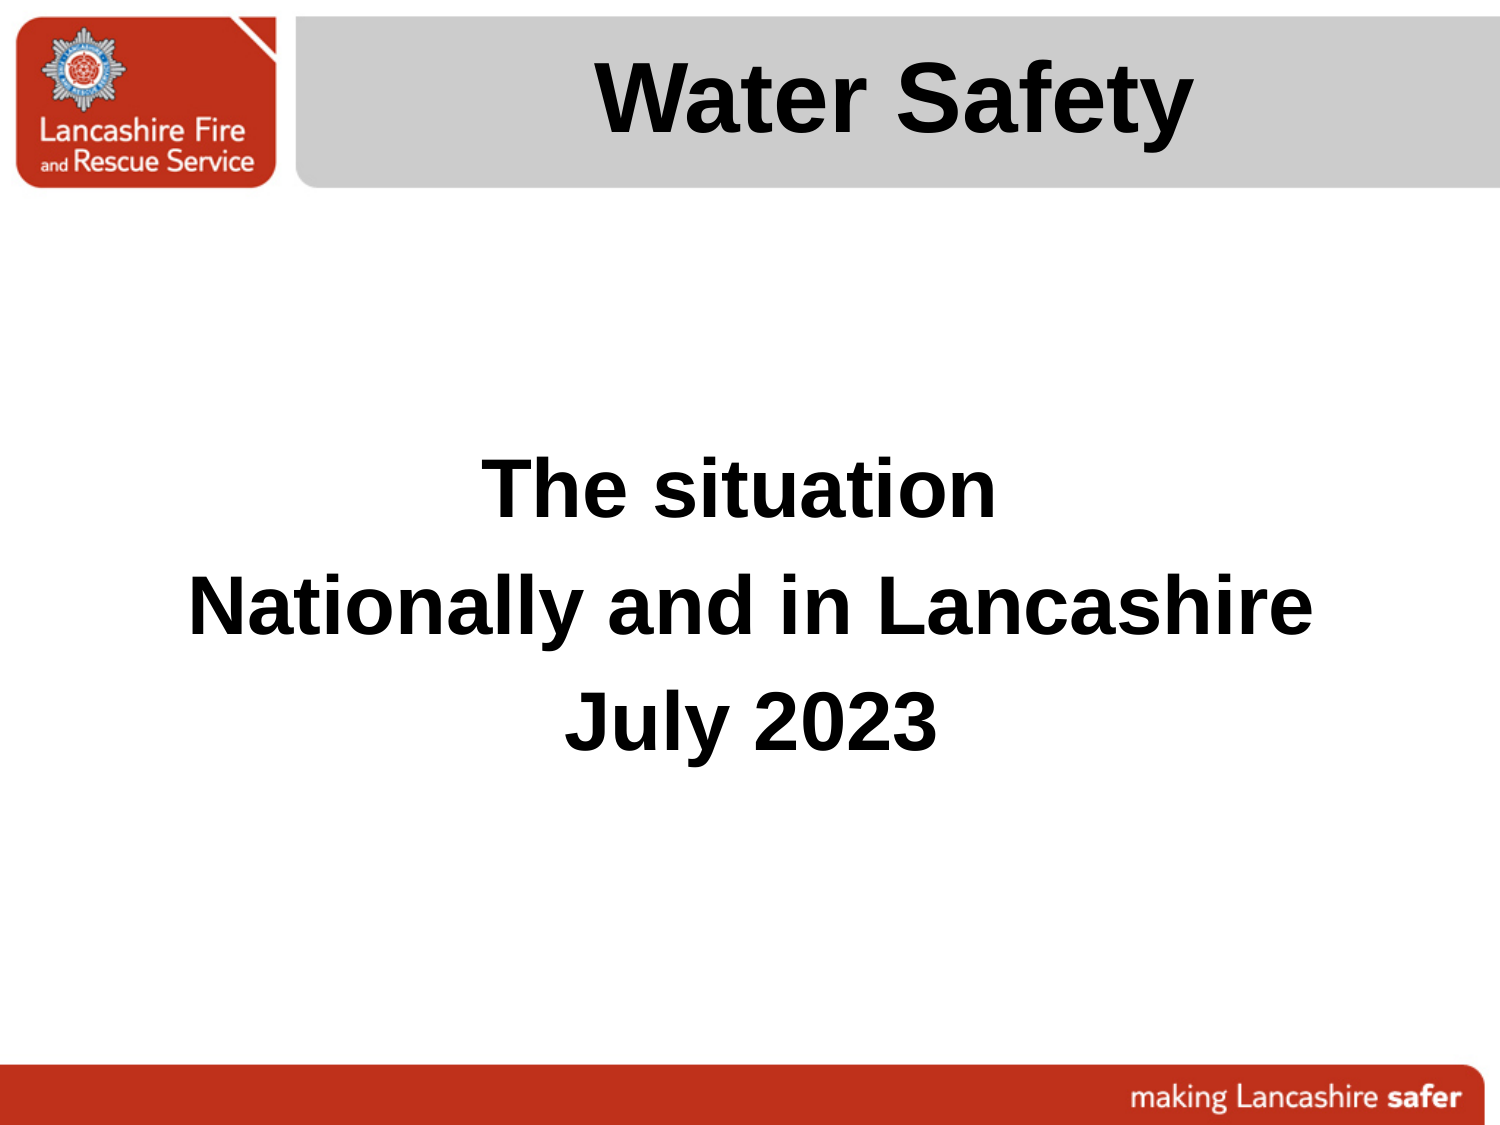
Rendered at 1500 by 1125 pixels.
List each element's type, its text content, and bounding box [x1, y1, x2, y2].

picture [0, 0, 1500, 1125]
list The situation Nationally and in Lancashire July 2023 [76, 299, 1427, 926]
title Water Safety [363, 24, 1427, 213]
